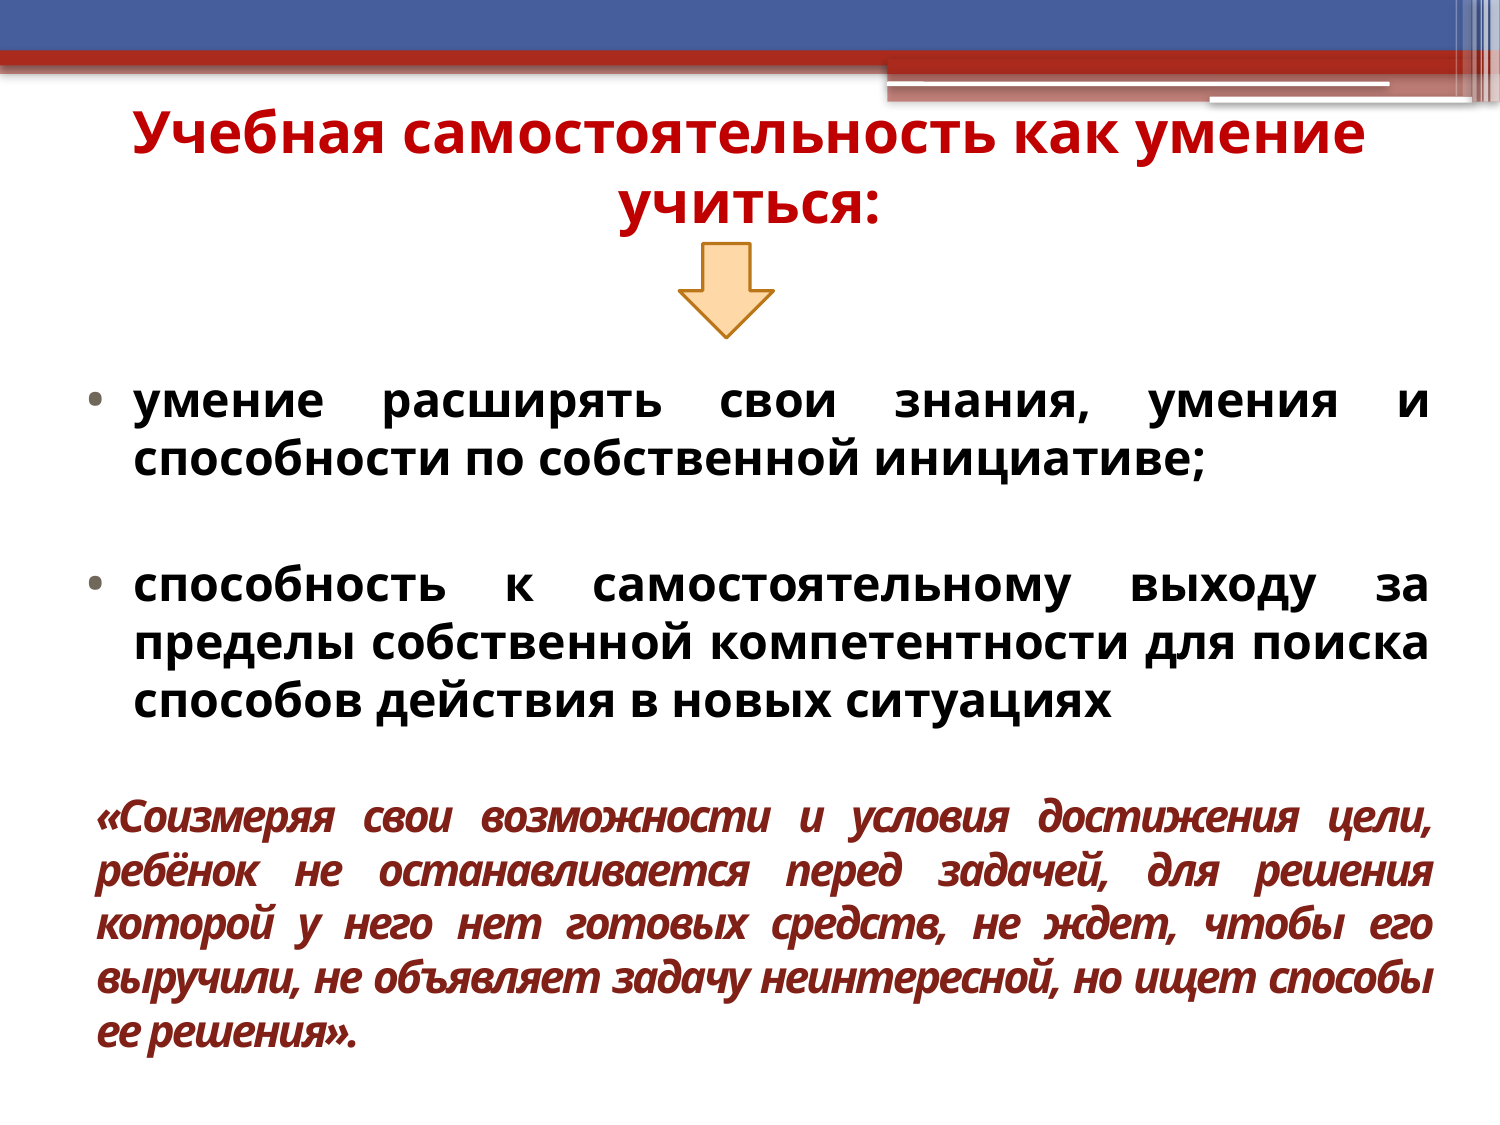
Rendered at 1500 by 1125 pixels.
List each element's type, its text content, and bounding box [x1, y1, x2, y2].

title Учебная самостоятельность как умение учиться: [0, 78, 1500, 254]
list умение расширять свои знания, умения и способности по собственной инициативе; способность к самостоятельному выходу за пределы собственной компетентности для поиска способов действия в новых ситуациях «Соизмеряя свои возможности и условия достижения цели, ребёнок не останавливается перед задачей, для решения которой у него нет готовых средств, не ждет, чтобы его выручили, не объявляет задачу неинтересной, но ищет способы ее решения». [64, 361, 1447, 1072]
text_box [677, 241, 776, 340]
